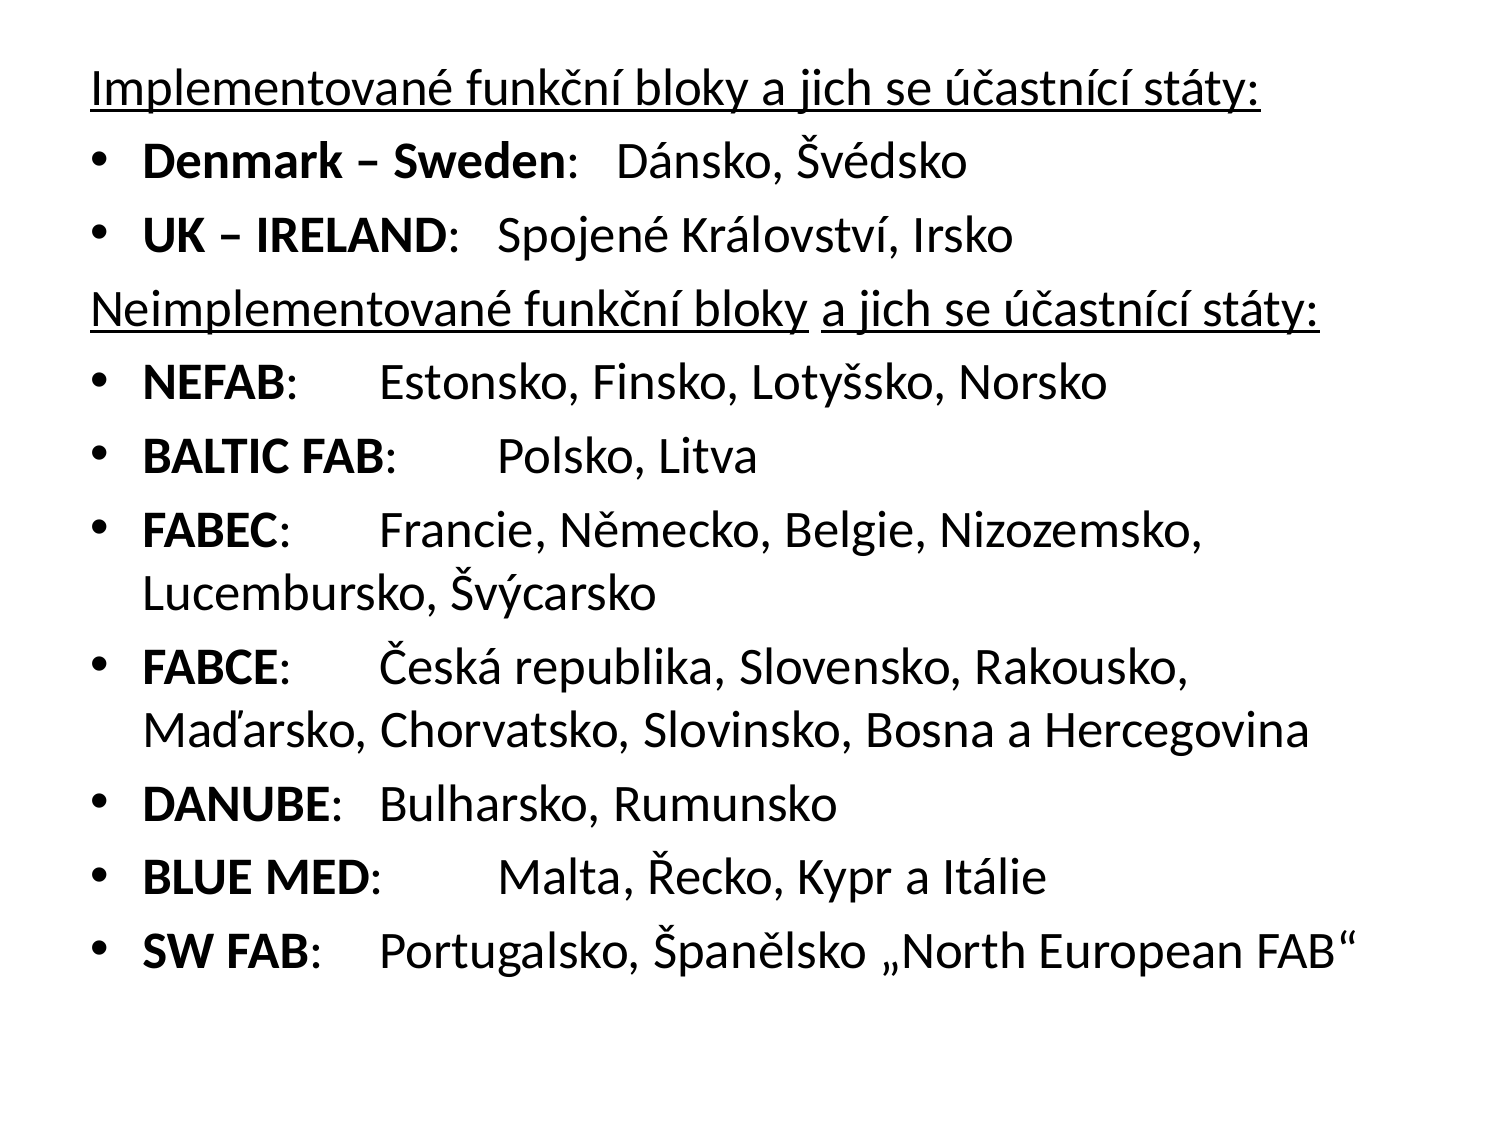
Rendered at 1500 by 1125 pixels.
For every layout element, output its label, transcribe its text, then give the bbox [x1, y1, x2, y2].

list Implementované funkční bloky a jich se účastnící státy: Denmark – Sweden: Dánsko, Švédsko UK – IRELAND: Spojené Království, Irsko Neimplementované funkční bloky a jich se účastnící státy: NEFAB: Estonsko, Finsko, Lotyšsko, Norsko BALTIC FAB: Polsko, Litva FABEC: Francie, Německo, Belgie, Nizozemsko, Lucembursko, Švýcarsko FABCE: Česká republika, Slovensko, Rakousko, Maďarsko, Chorvatsko, Slovinsko, Bosna a Hercegovina DANUBE: Bulharsko, Rumunsko BLUE MED: Malta, Řecko, Kypr a Itálie SW FAB: Portugalsko, Španělsko „North European FAB“ [75, 45, 1425, 1005]
